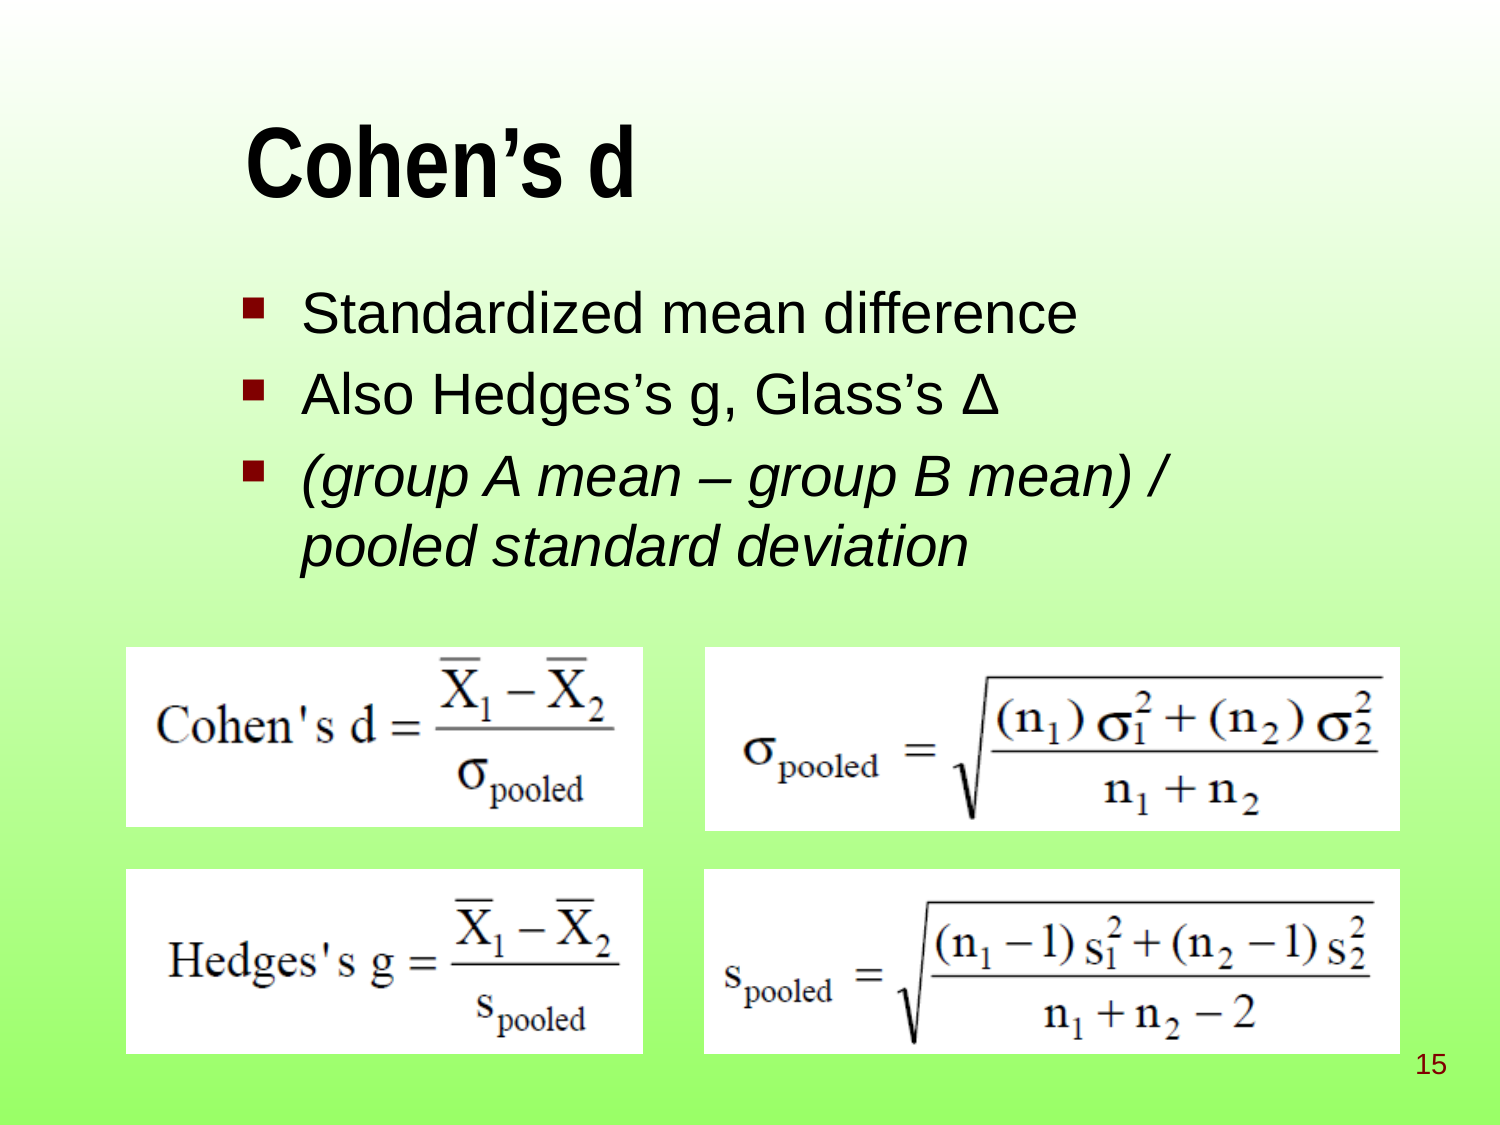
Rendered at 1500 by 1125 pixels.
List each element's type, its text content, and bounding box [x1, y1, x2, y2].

slide_number 15 [1149, 1024, 1463, 1101]
picture [705, 647, 1400, 831]
picture [126, 869, 643, 1055]
picture [126, 647, 643, 827]
picture [704, 869, 1400, 1055]
list Standardized mean difference Also Hedges’s g, Glass’s Δ (group A mean – group B mean) / pooled standard deviation [230, 267, 1270, 943]
title Cohen’s d [230, 78, 1231, 266]
